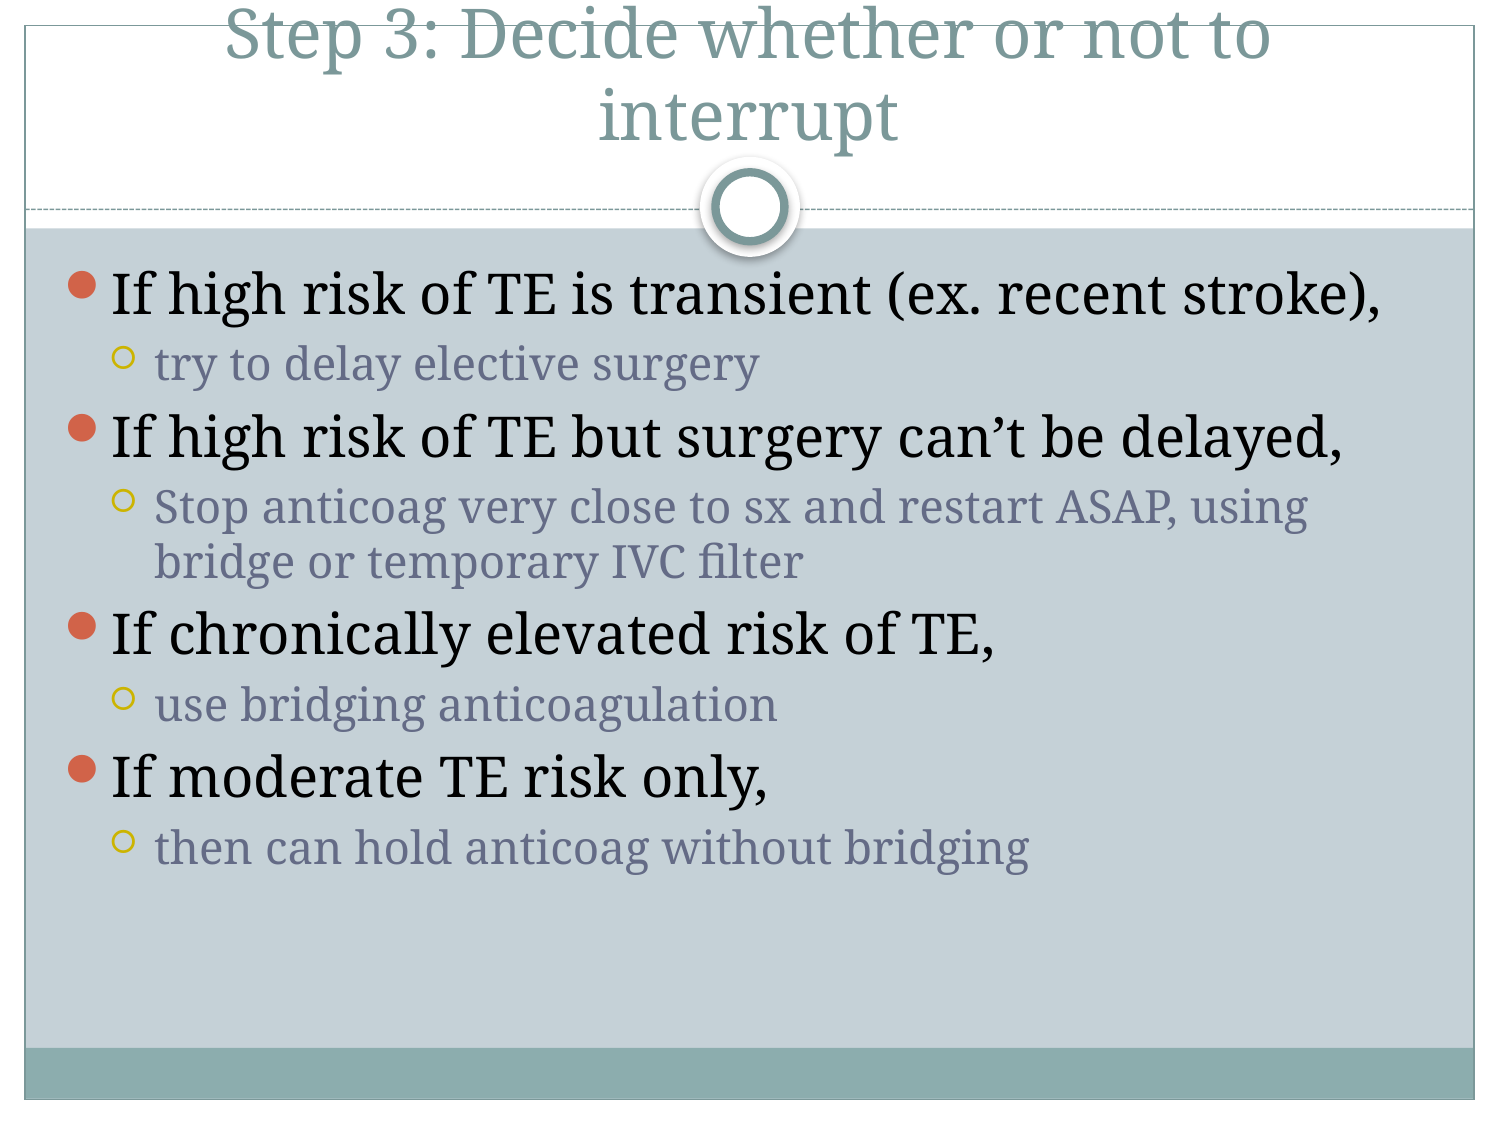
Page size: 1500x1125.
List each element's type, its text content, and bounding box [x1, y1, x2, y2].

title Step 3: Decide whether or not to interrupt [49, 37, 1450, 162]
list If high risk of TE is transient (ex. recent stroke), try to delay elective surgery If high risk of TE but surgery can’t be delayed, Stop anticoag very close to sx and restart ASAP, using bridge or temporary IVC filter If chronically elevated risk of TE, use bridging anticoagulation If moderate TE risk only, then can hold anticoag without bridging [49, 250, 1445, 1001]
